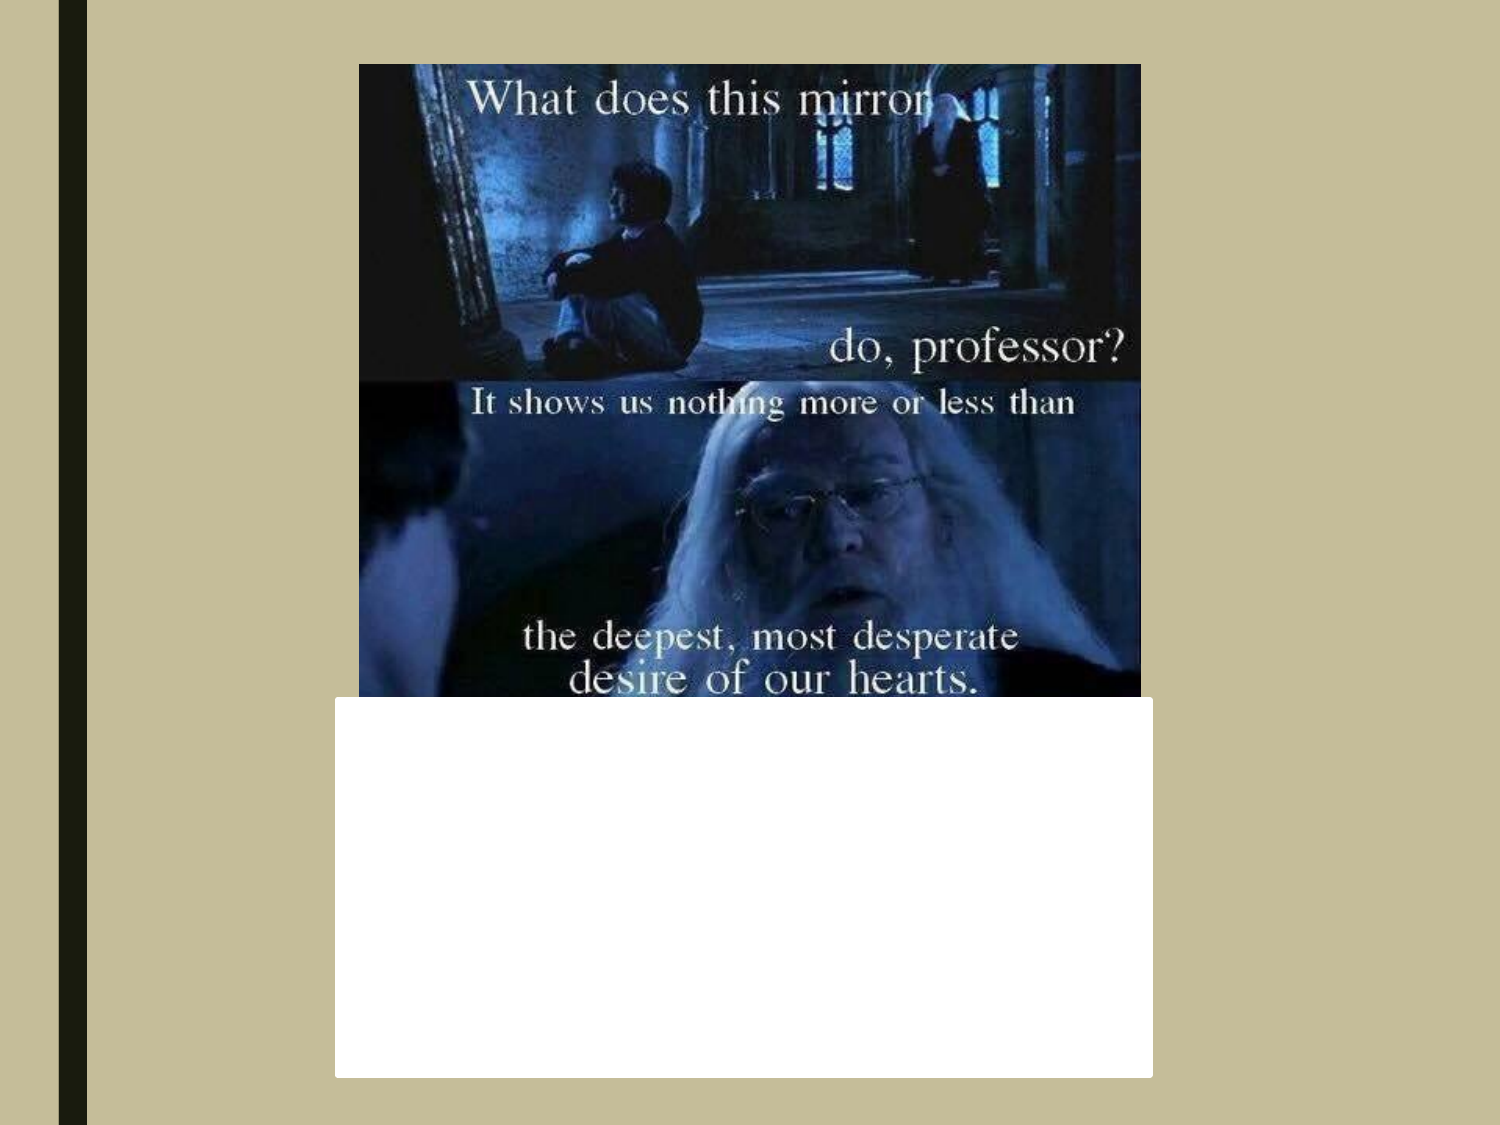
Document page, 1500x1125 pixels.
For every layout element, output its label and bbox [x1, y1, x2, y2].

text_box [335, 697, 1153, 1078]
picture [359, 63, 1141, 1061]
